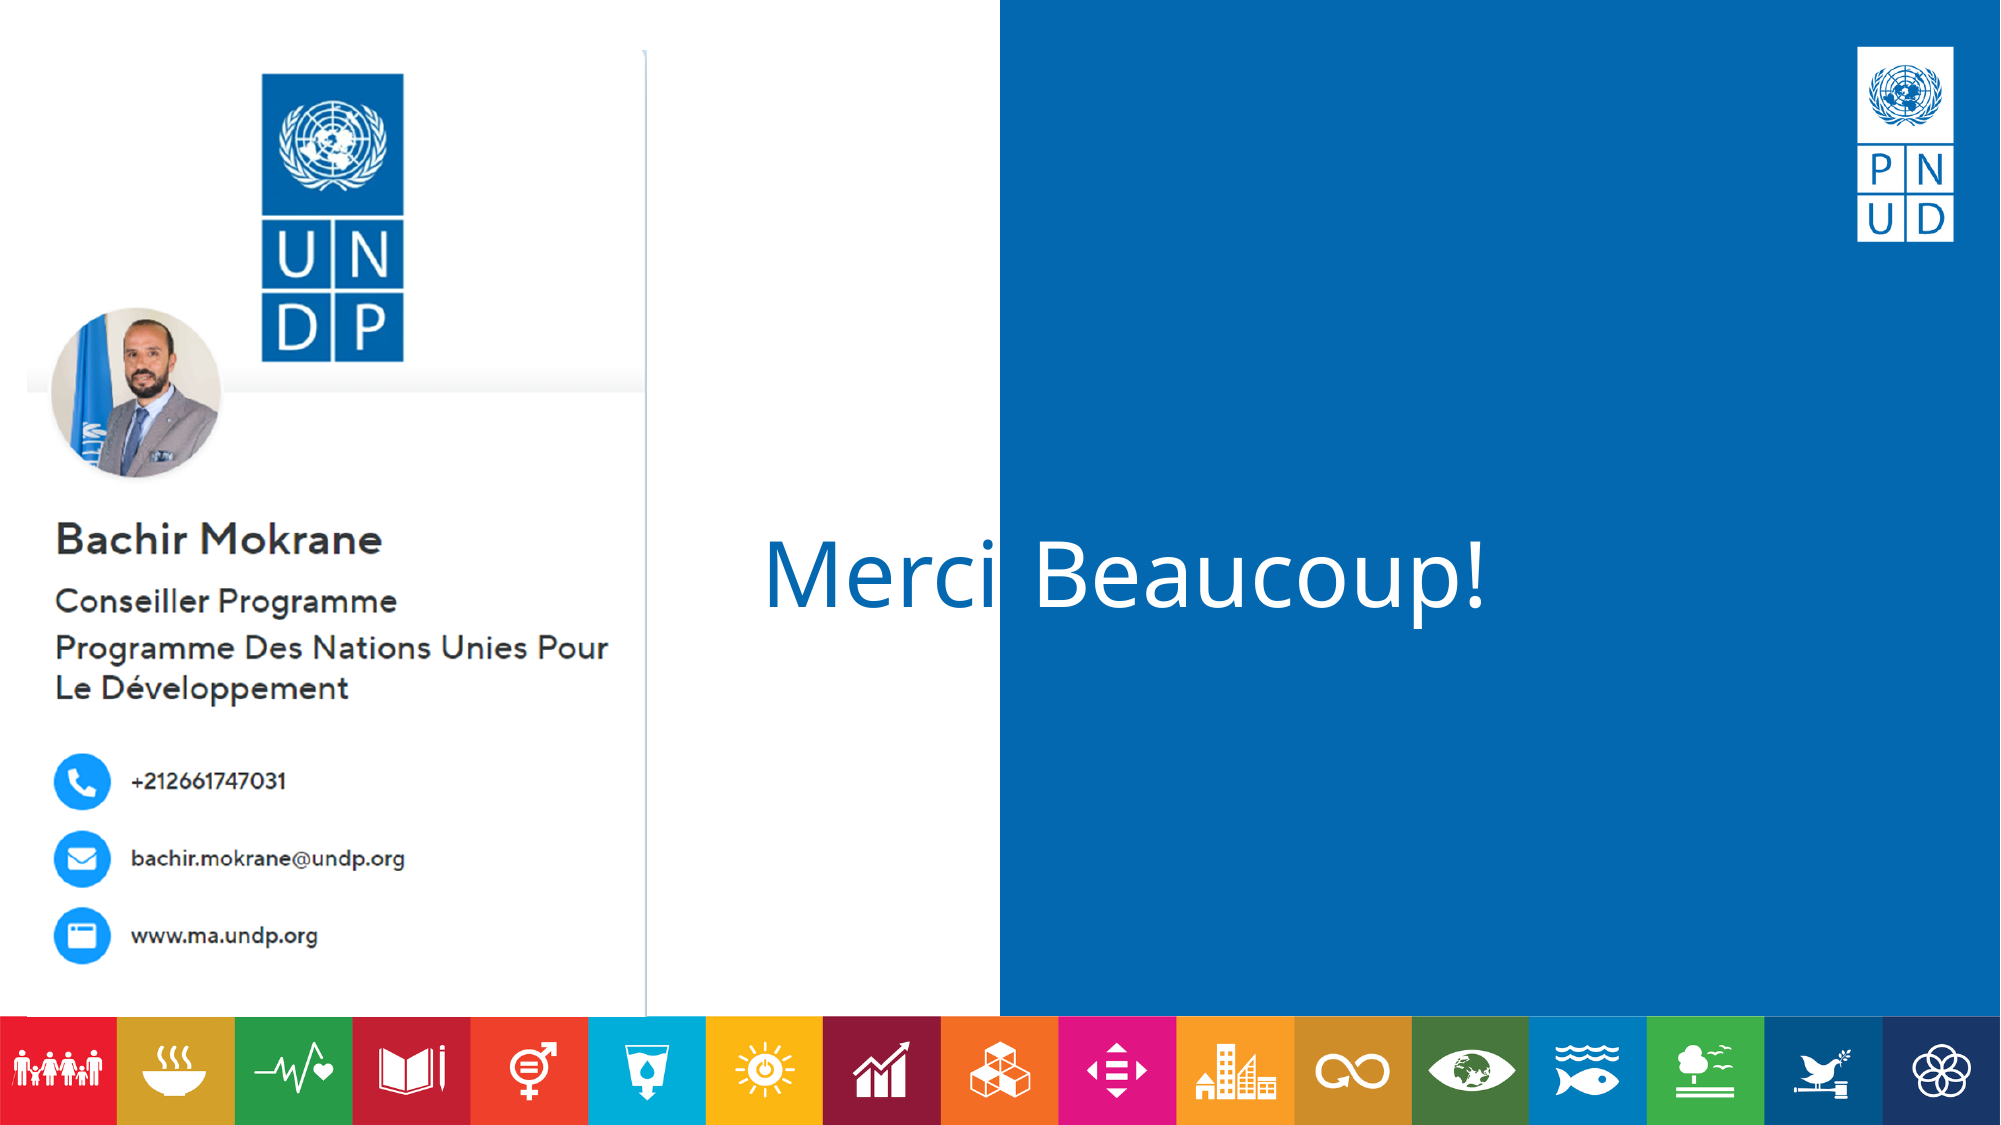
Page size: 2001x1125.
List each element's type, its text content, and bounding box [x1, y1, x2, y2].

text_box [999, 0, 2000, 1016]
picture [1556, 1054, 1619, 1061]
picture [1557, 1068, 1619, 1095]
picture [0, 49, 648, 1125]
picture [627, 1051, 667, 1099]
picture [1809, 0, 2000, 290]
picture [1647, 1016, 2000, 1125]
picture [1556, 1046, 1619, 1052]
text_box Merci [648, 503, 999, 626]
picture [706, 1016, 1529, 1125]
